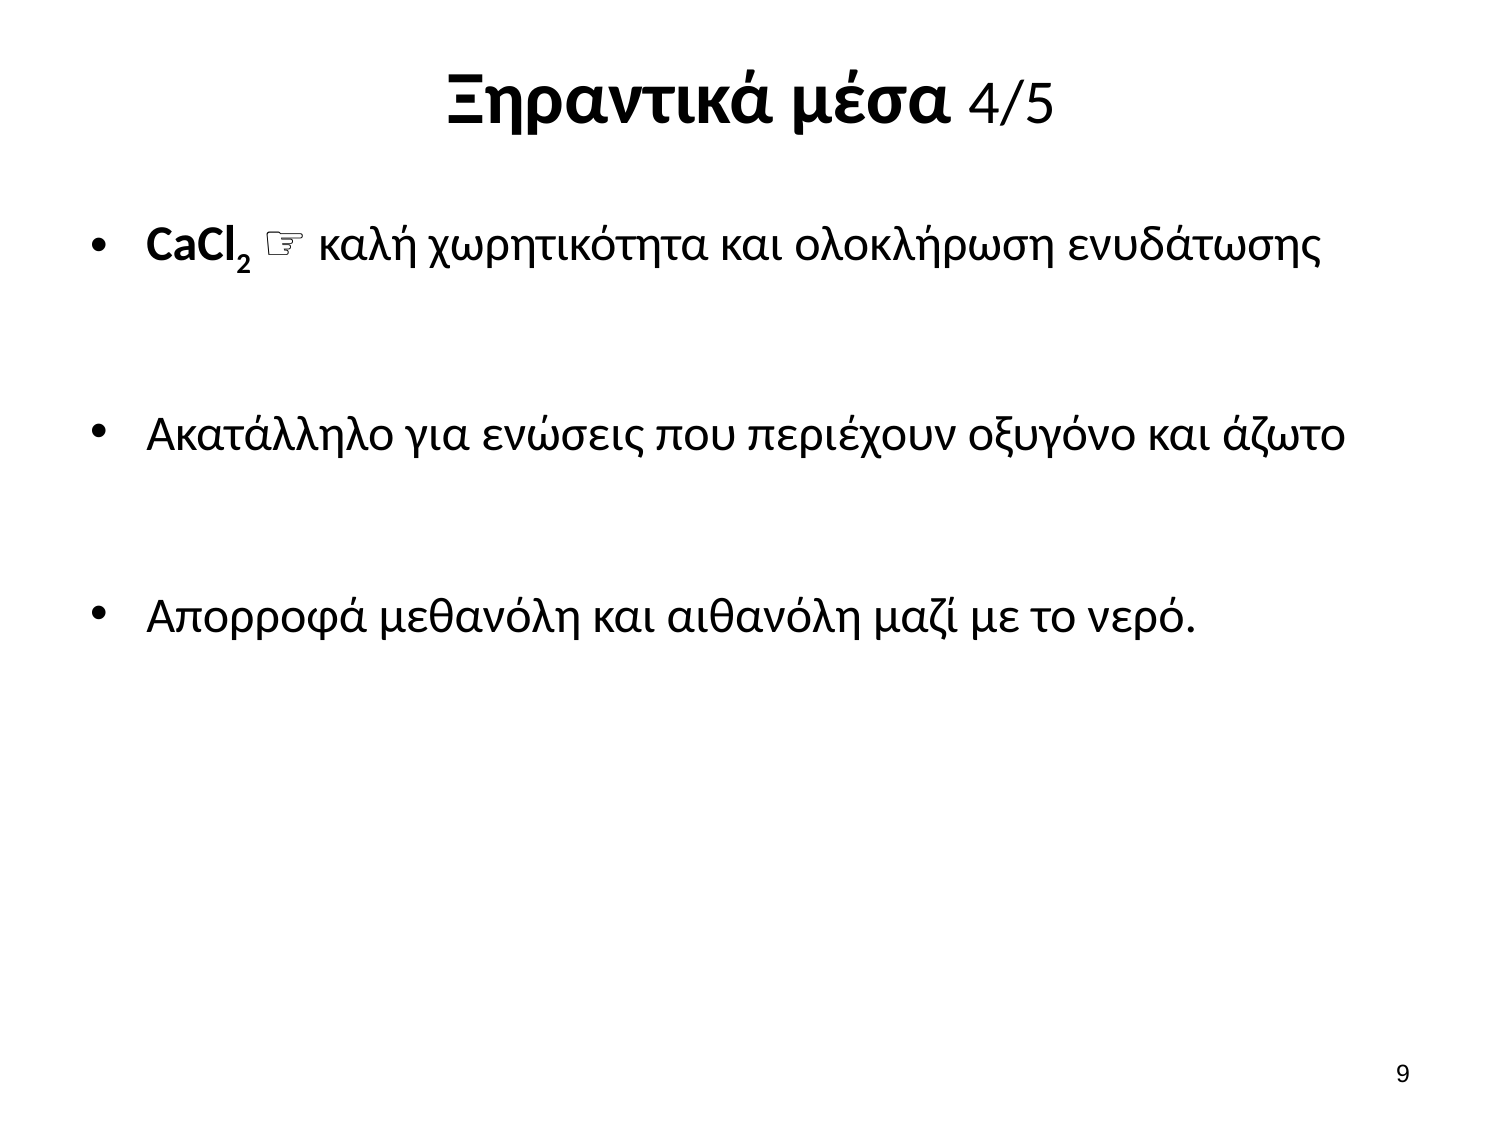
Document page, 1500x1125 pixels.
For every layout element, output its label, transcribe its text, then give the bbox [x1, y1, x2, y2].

title Ξηραντικά μέσα 4/5 [76, 19, 1427, 169]
slide_number 8 [1074, 1042, 1425, 1103]
list CaCl2 ☞ καλή χωρητικότητα και ολοκλήρωση ενυδάτωσης Ακατάλληλο για ενώσεις που περιέχουν οξυγόνο και άζωτο Απορροφά μεθανόλη και αιθανόλη μαζί με το νερό. [75, 196, 1425, 1024]
